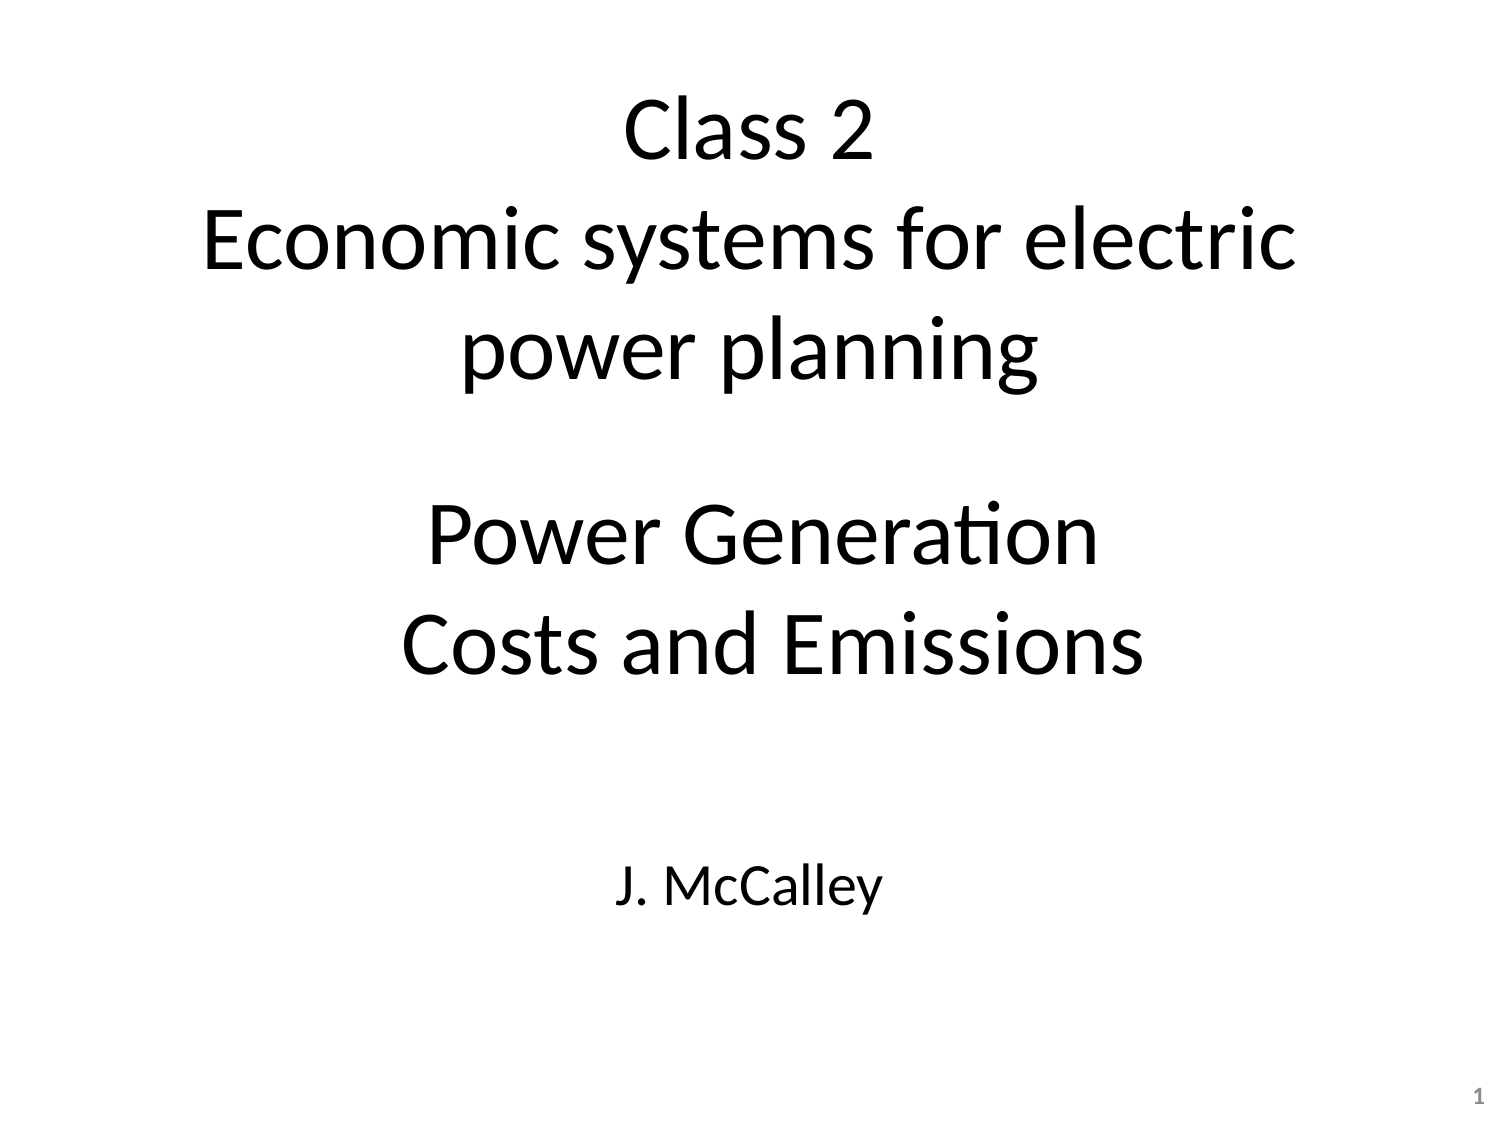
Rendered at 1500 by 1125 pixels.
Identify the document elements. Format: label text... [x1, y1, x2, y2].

title Class 2 Economic systems for electric power planning [112, 37, 1388, 429]
text_box Power Generation Costs and Emissions [136, 387, 1412, 779]
slide_number 1 [1425, 1065, 1500, 1125]
subtitle J. McCalley [225, 837, 1275, 925]
